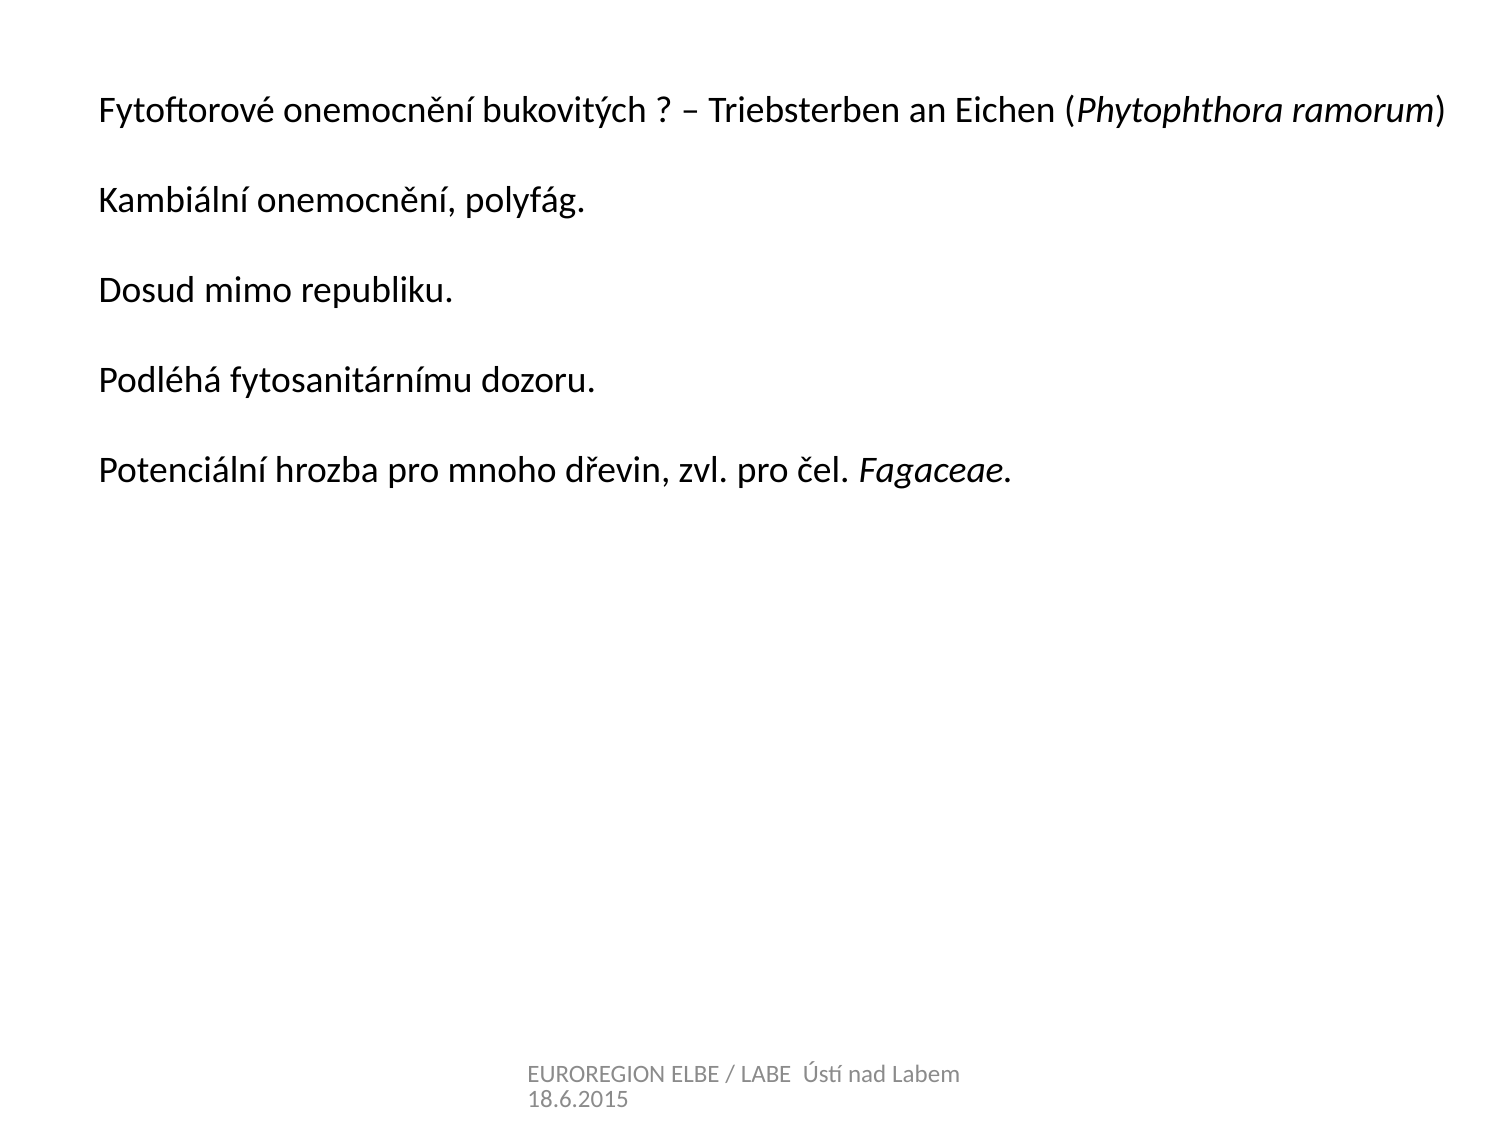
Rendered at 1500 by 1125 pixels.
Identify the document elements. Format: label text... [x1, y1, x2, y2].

footer EUROREGION ELBE / LABE Ústí nad Labem 18.6.2015 [512, 1042, 988, 1103]
text_box Fytoftorové onemocnění bukovitých ? – Triebsterben an Eichen (Phytophthora ramorum) Kambiální onemocnění, polyfág. Dosud mimo republiku. Podléhá fytosanitárnímu dozoru. Potenciální hrozba pro mnoho dřevin, zvl. pro čel. Fagaceae. [83, 78, 1462, 498]
